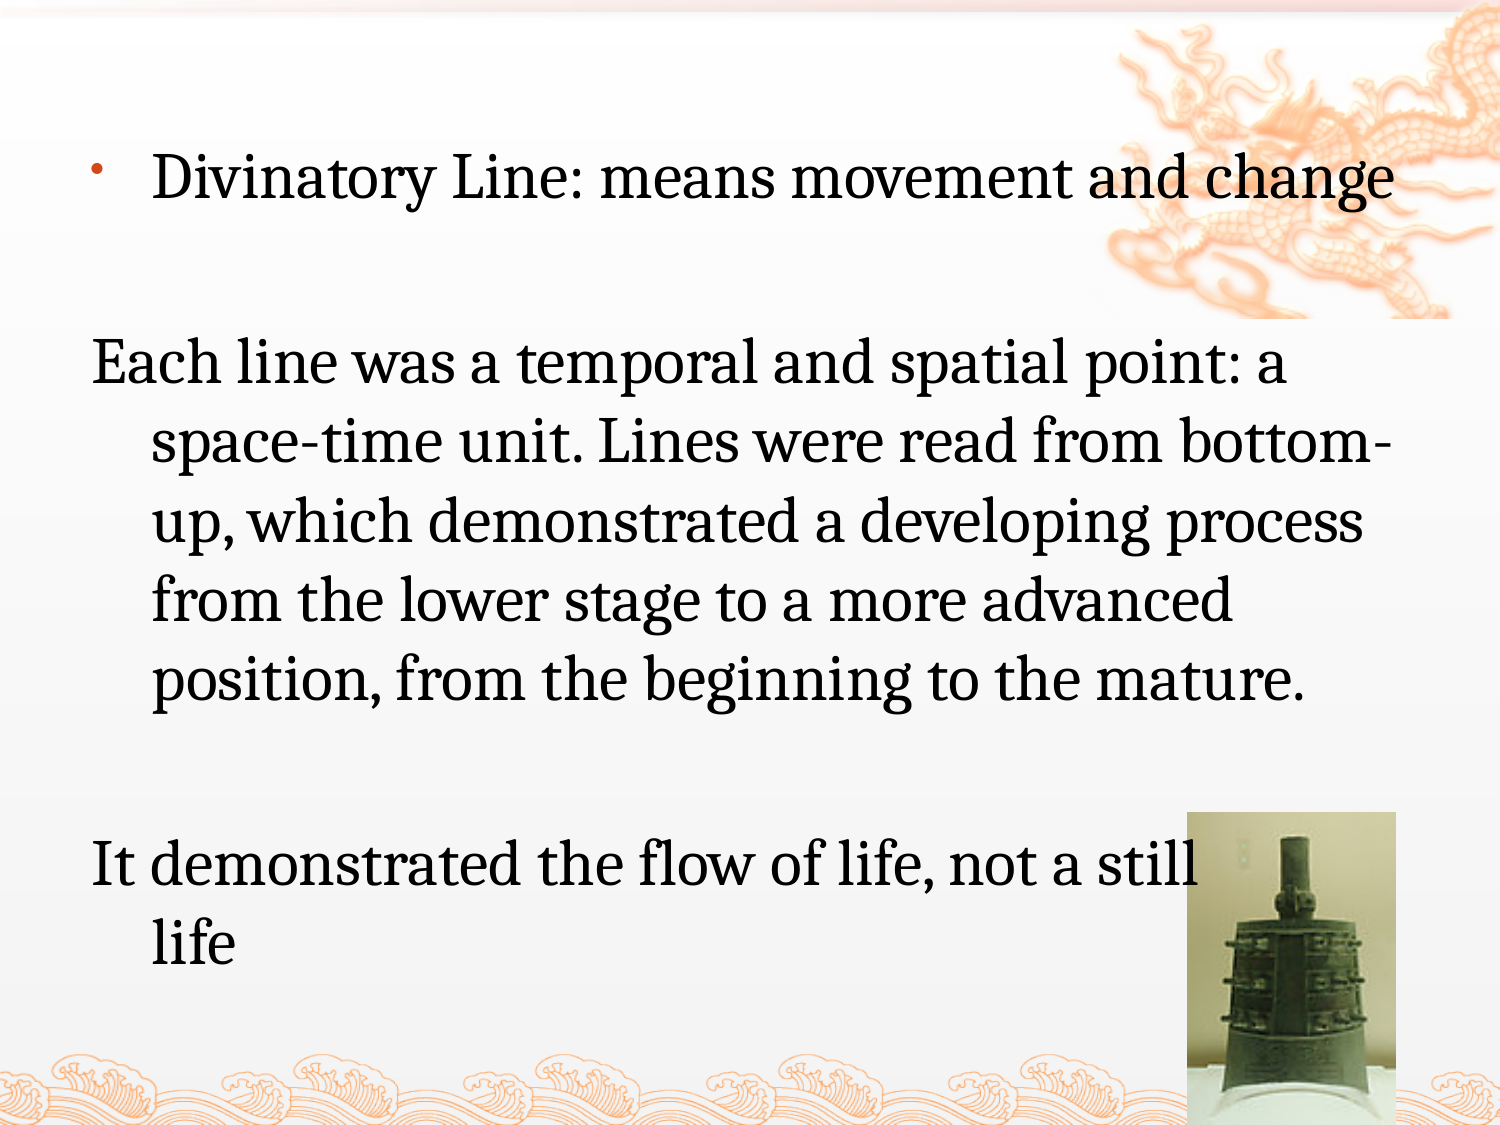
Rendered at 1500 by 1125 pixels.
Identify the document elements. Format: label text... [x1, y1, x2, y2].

list Divinatory Line: means movement and change Each line was a temporal and spatial point: a space-time unit. Lines were read from bottom-up, which demonstrated a developing process from the lower stage to a more advanced position, from the beginning to the mature. It demonstrated the flow of life, not a still life [76, 125, 1427, 1000]
picture [1187, 1000, 1396, 1125]
